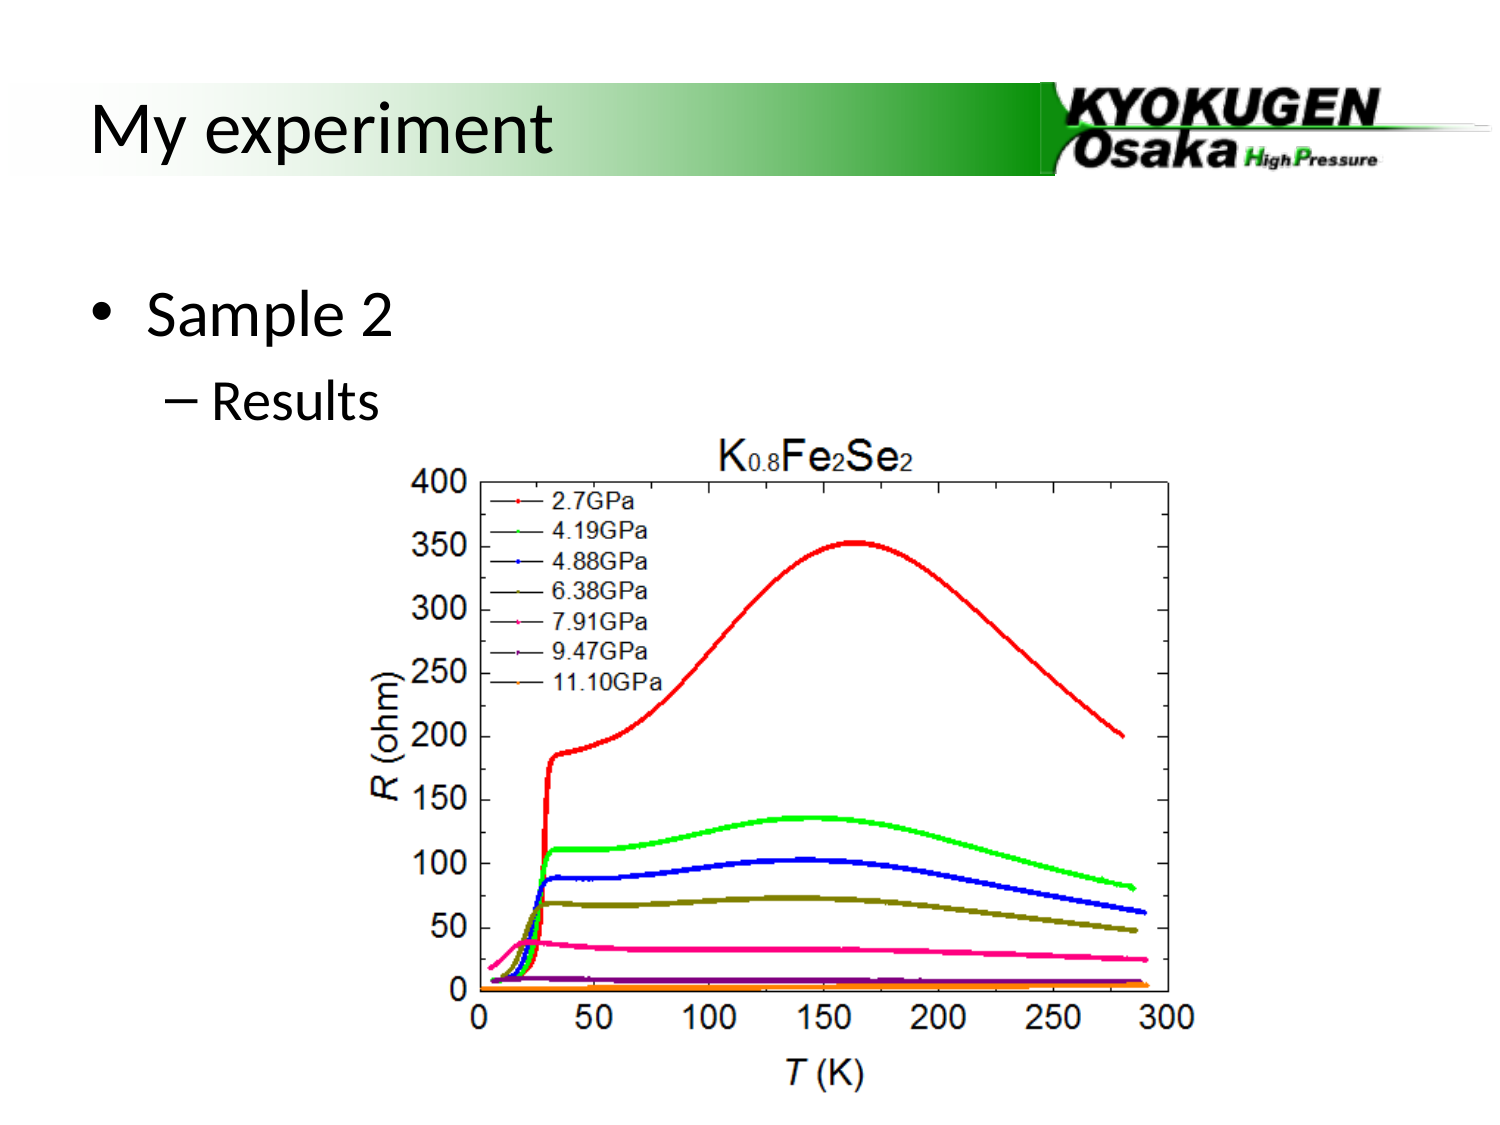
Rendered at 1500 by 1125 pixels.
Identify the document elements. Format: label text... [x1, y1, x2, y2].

list Sample 2 Results [75, 262, 1425, 1005]
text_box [5, 71, 1495, 178]
picture [324, 430, 1241, 1125]
